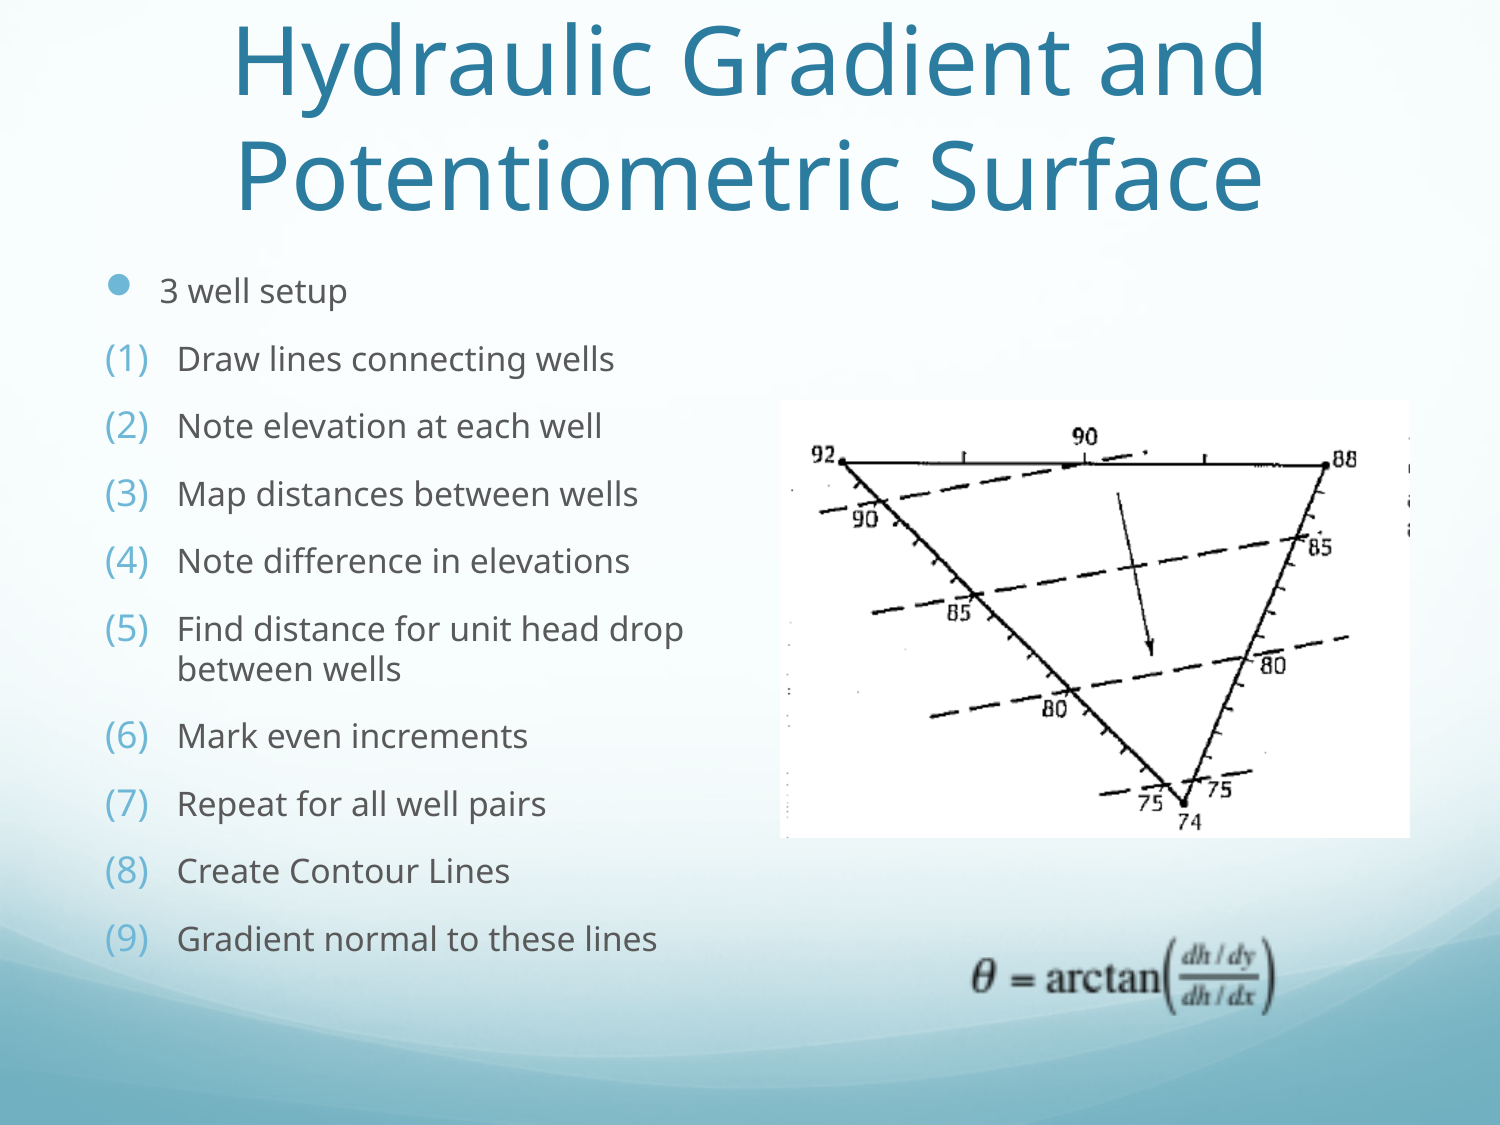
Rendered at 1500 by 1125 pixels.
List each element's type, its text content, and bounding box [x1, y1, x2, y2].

list 3 well setup Draw lines connecting wells Note elevation at each well Map distances between wells Note difference in elevations Find distance for unit head drop between wells Mark even increments Repeat for all well pairs Create Contour Lines Gradient normal to these lines [90, 262, 721, 975]
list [778, 261, 1410, 976]
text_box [964, 934, 1279, 1017]
title Hydraulic Gradient and Potentiometric Surface [90, 17, 1410, 237]
